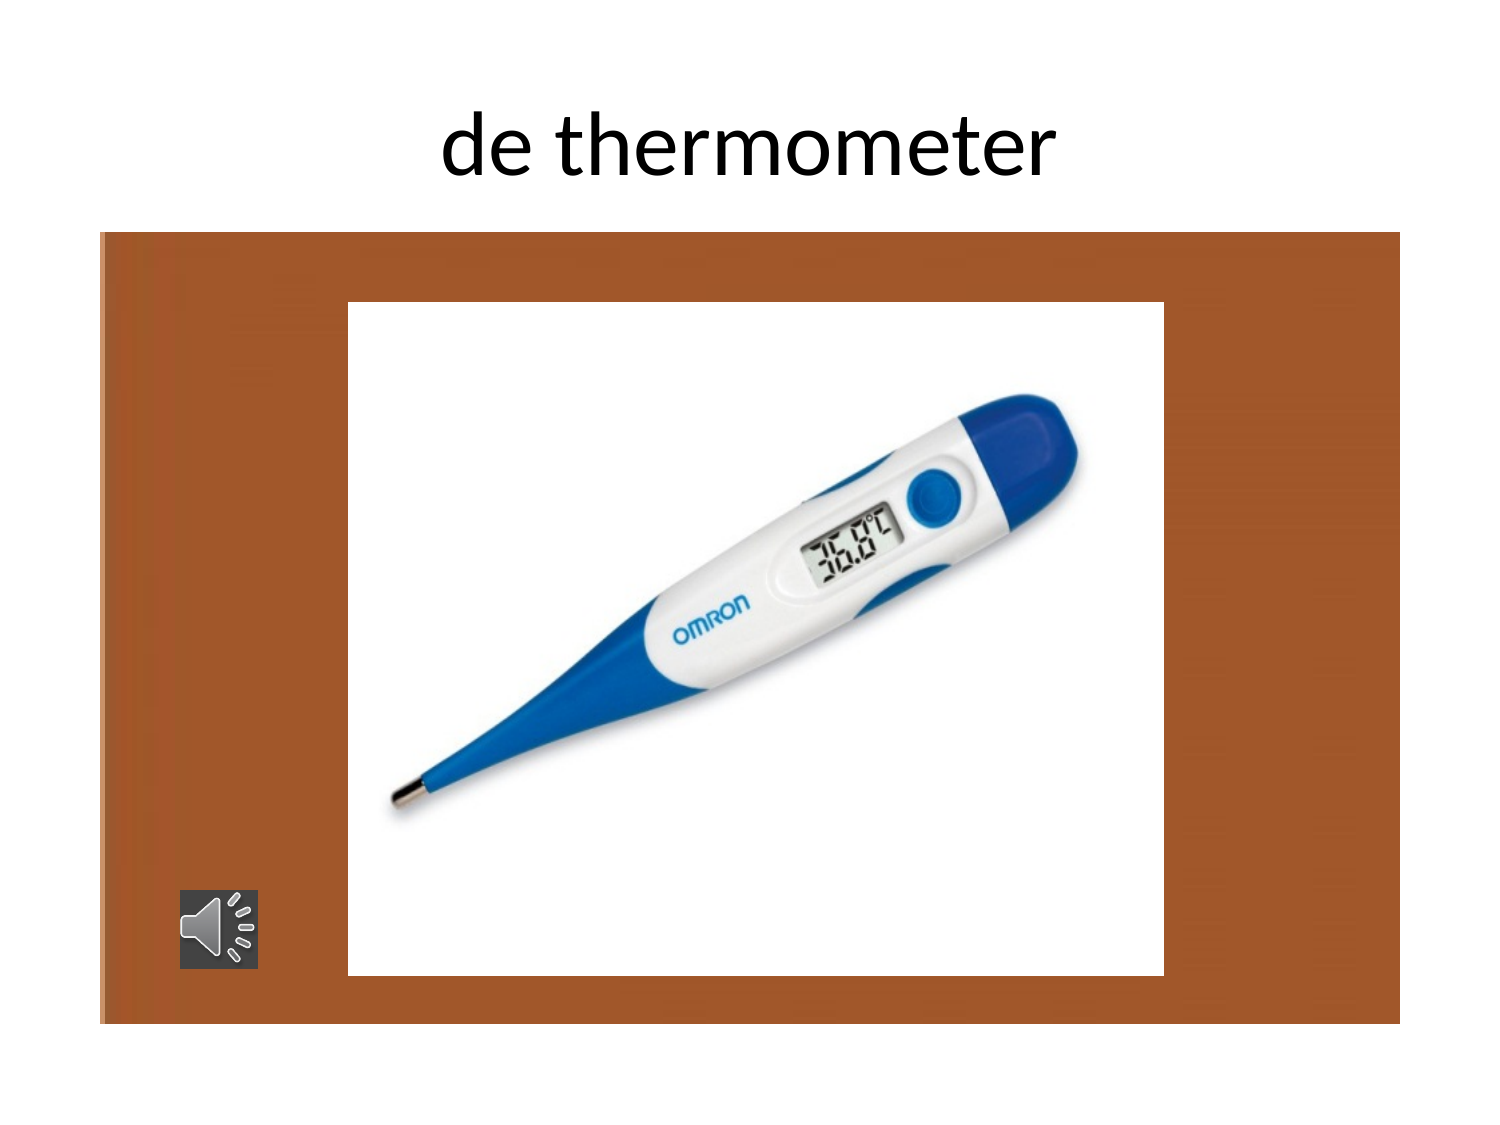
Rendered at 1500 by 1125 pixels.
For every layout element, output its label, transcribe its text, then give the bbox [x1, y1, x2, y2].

title de thermometer [75, 45, 1425, 233]
picture [100, 232, 1400, 1024]
